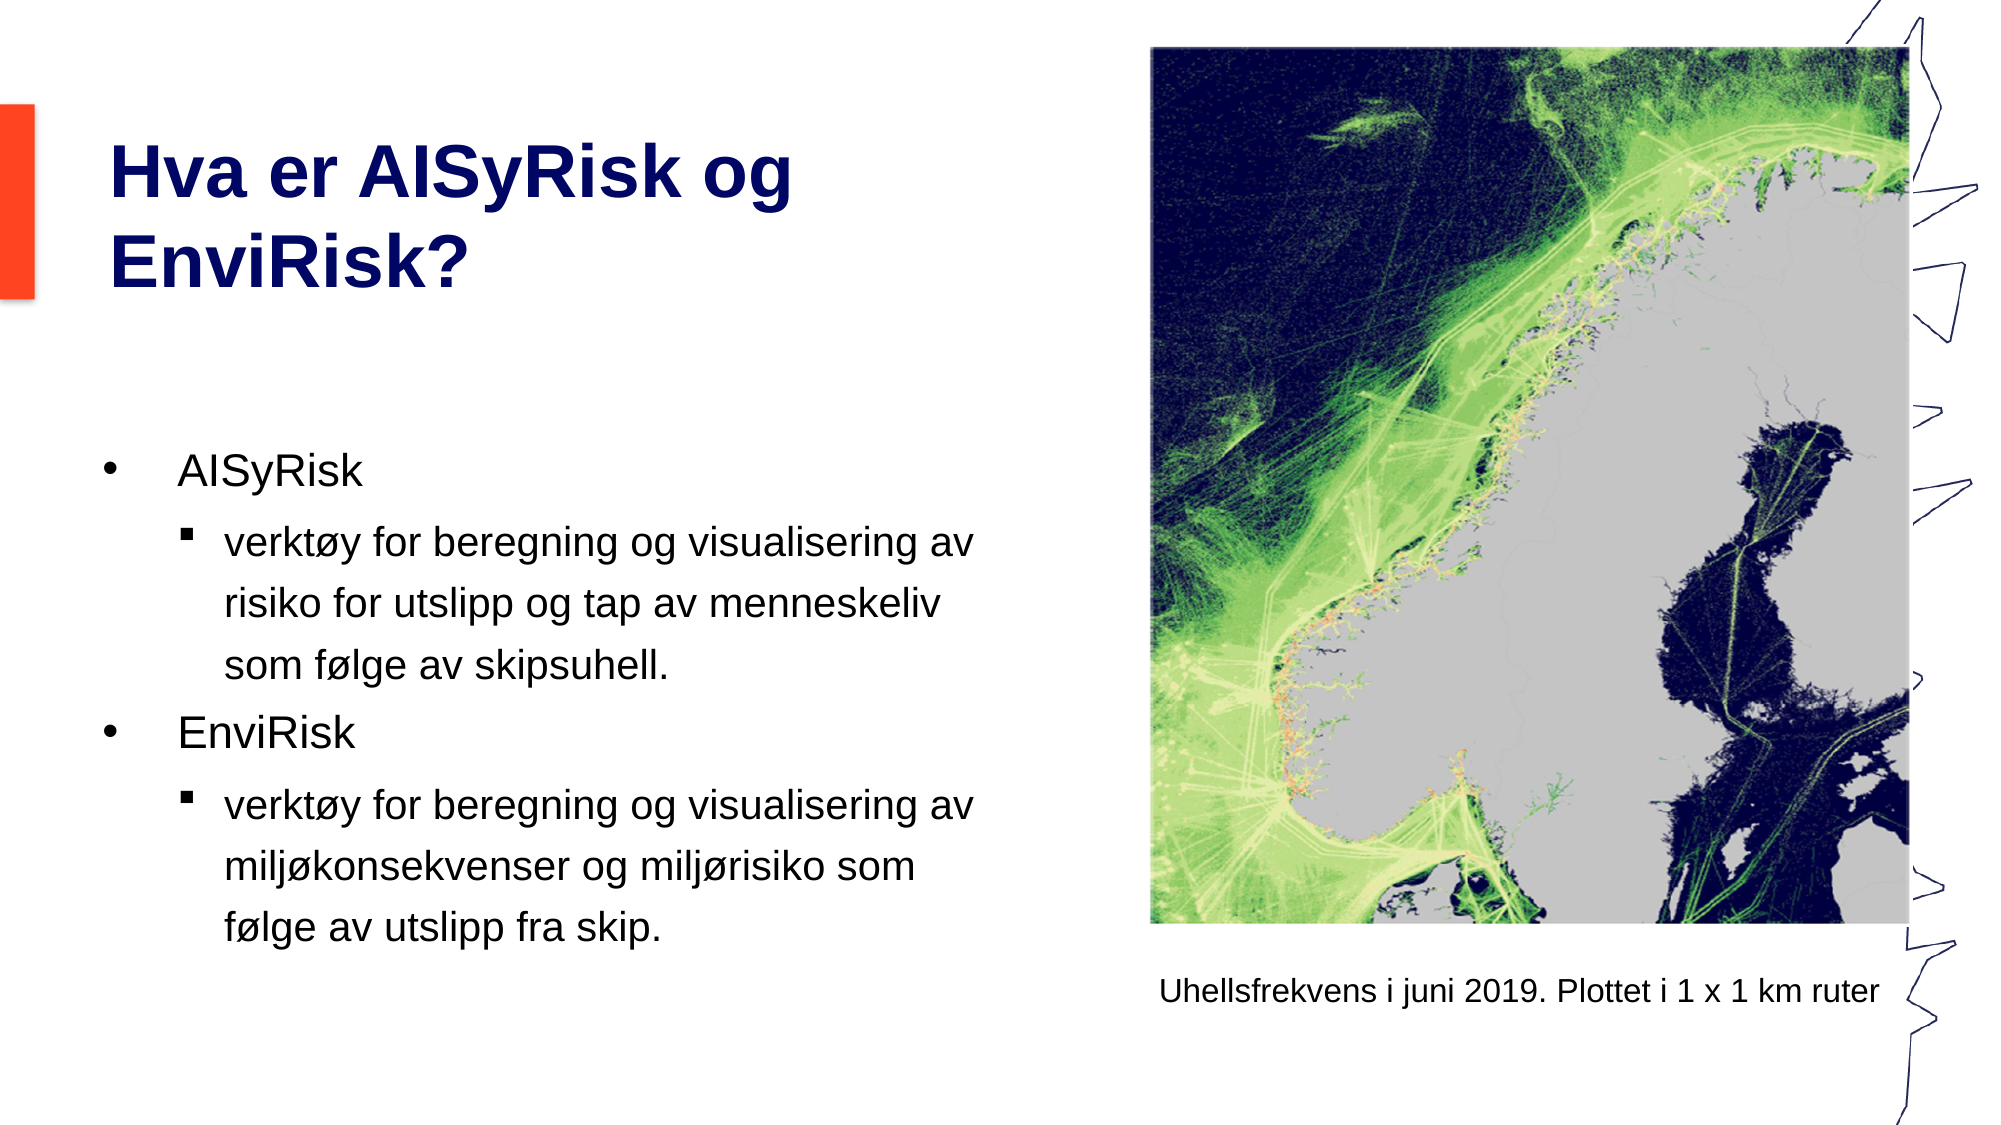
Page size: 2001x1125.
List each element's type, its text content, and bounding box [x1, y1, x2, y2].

list AISyRisk verktøy for beregning og visualisering av risiko for utslipp og tap av menneskeliv som følge av skipsuhell. EnviRisk verktøy for beregning og visualisering av miljøkonsekvenser og miljørisiko som følge av utslipp fra skip. [87, 426, 1020, 1068]
text_box Uhellsfrekvens i juni 2019. Plottet i 1 x 1 km ruter [1144, 961, 1913, 1017]
picture [1143, 0, 1979, 1125]
title Hva er AISyRisk og EnviRisk? [94, 105, 1138, 321]
